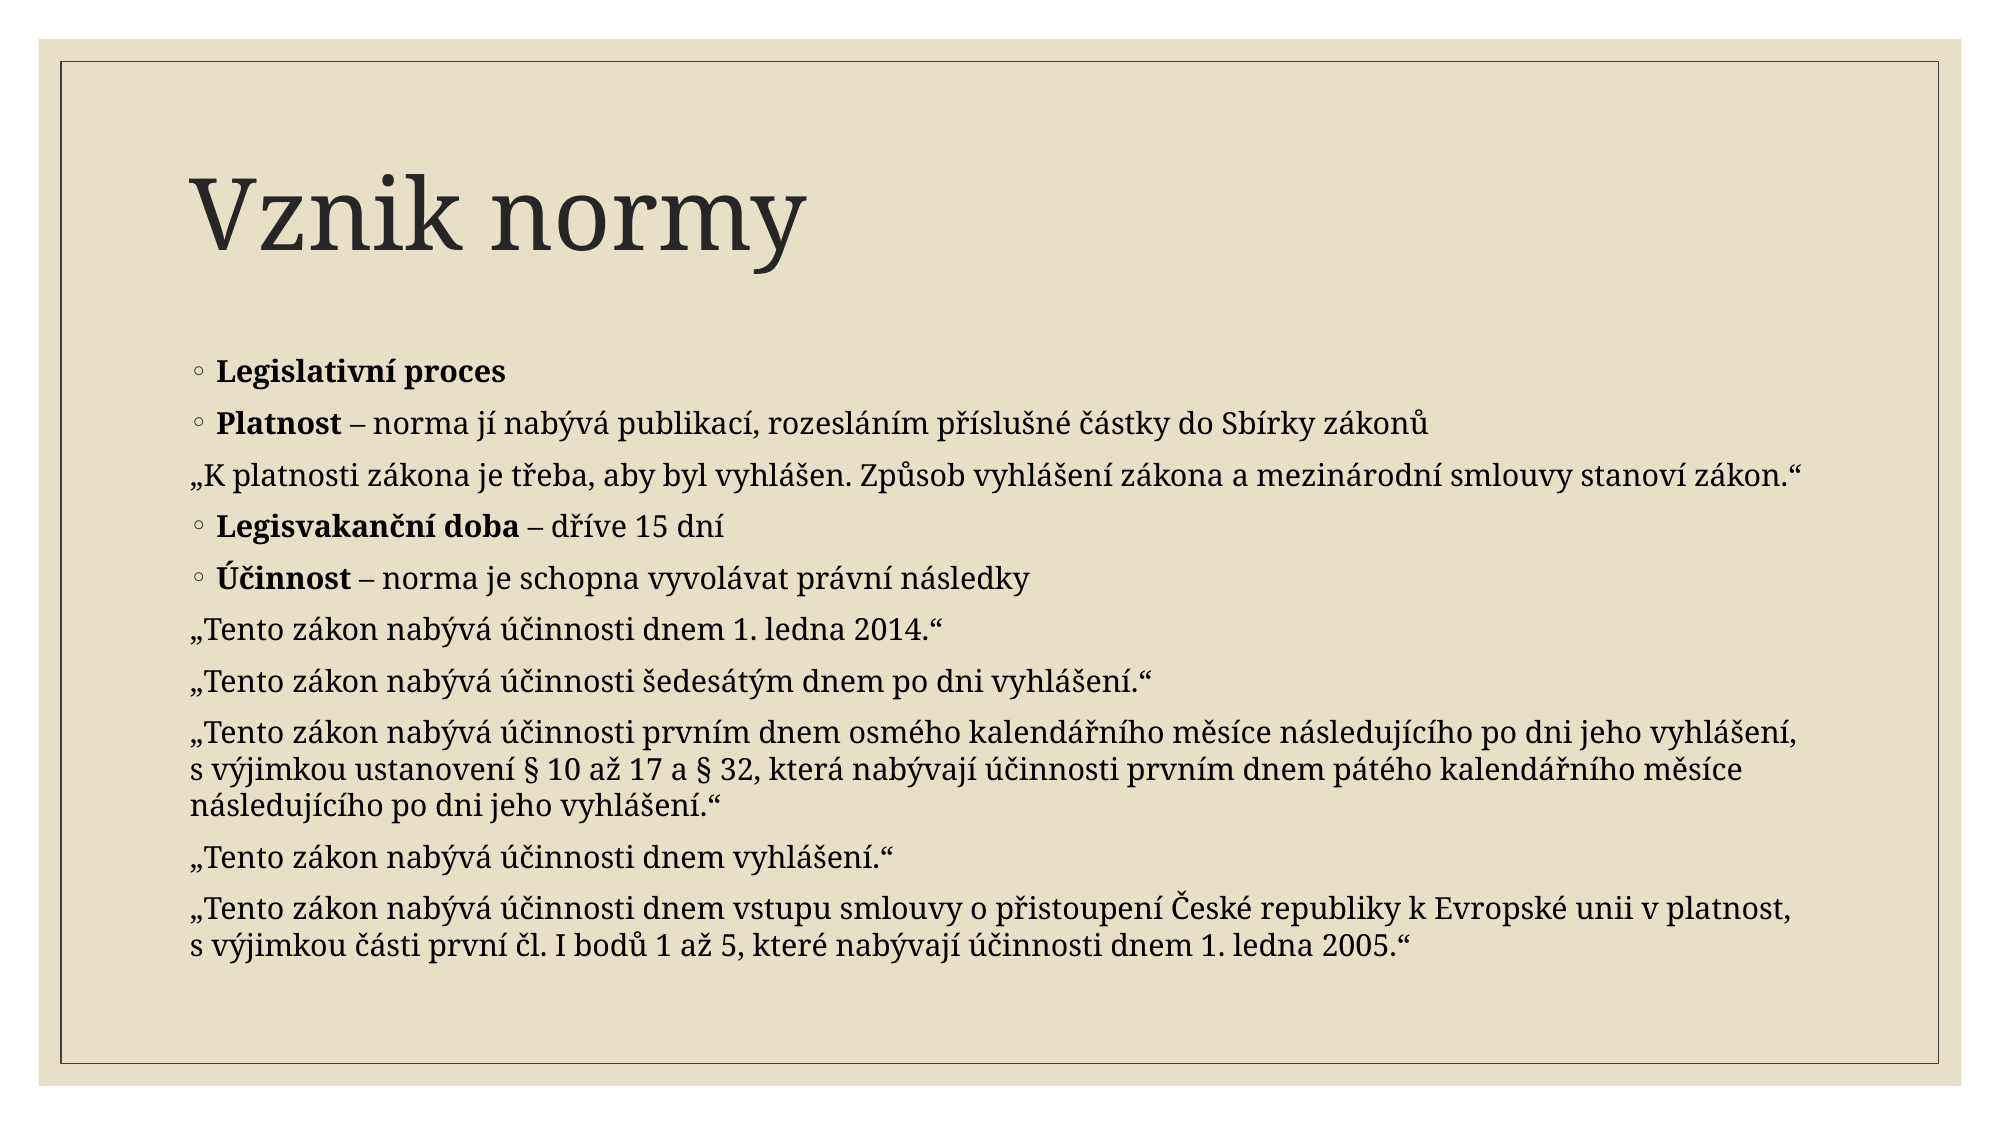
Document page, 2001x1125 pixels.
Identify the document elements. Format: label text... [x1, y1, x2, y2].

title Vznik normy [174, 105, 1825, 331]
list Legislativní proces Platnost – norma jí nabývá publikací, rozesláním příslušné částky do Sbírky zákonů „K platnosti zákona je třeba, aby byl vyhlášen. Způsob vyhlášení zákona a mezinárodní smlouvy stanoví zákon.“ Legisvakanční doba – dříve 15 dní Účinnost – norma je schopna vyvolávat právní následky „Tento zákon nabývá účinnosti dnem 1. ledna 2014.“ „Tento zákon nabývá účinnosti šedesátým dnem po dni vyhlášení.“ „Tento zákon nabývá účinnosti prvním dnem osmého kalendářního měsíce následujícího po dni jeho vyhlášení, s výjimkou ustanovení § 10 až 17 a § 32, která nabývají účinnosti prvním dnem pátého kalendářního měsíce následujícího po dni jeho vyhlášení.“ „Tento zákon nabývá účinnosti dnem vyhlášení.“ „Tento zákon nabývá účinnosti dnem vstupu smlouvy o přistoupení České republiky k Evropské unii v platnost, s výjimkou části první čl. I bodů 1 až 5, které nabývají účinnosti dnem 1. ledna 2005.“ [174, 345, 1825, 990]
